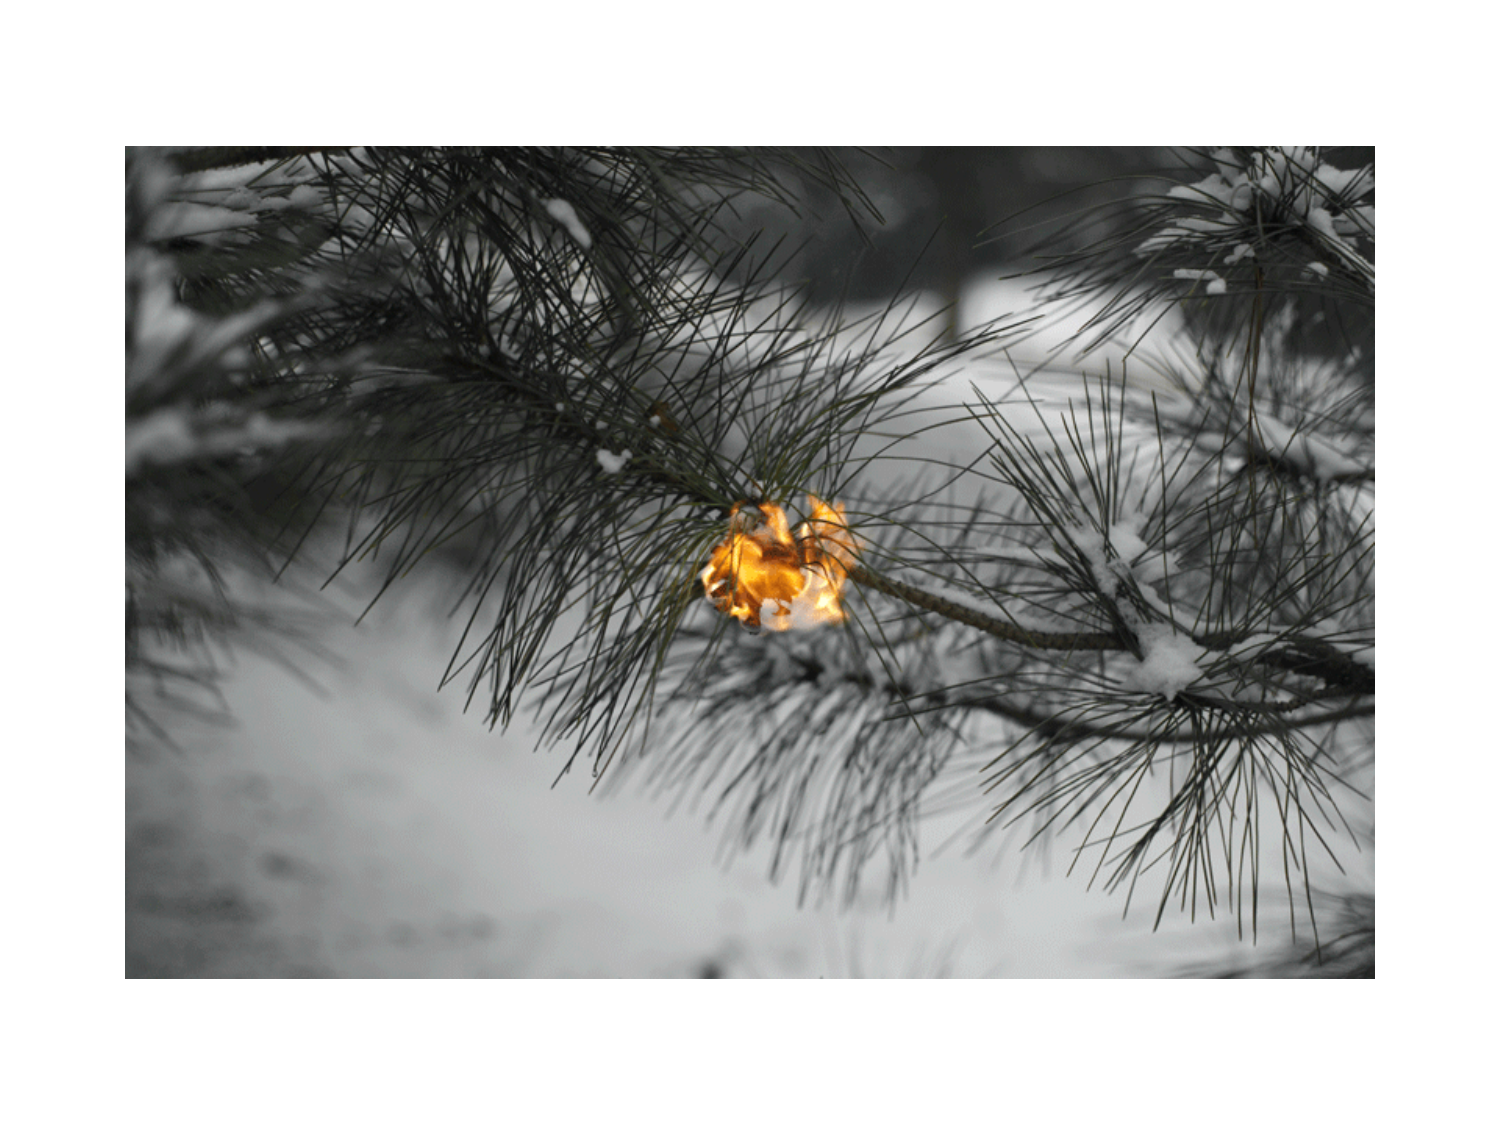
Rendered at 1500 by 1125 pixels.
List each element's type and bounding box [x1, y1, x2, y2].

picture [124, 145, 1376, 980]
